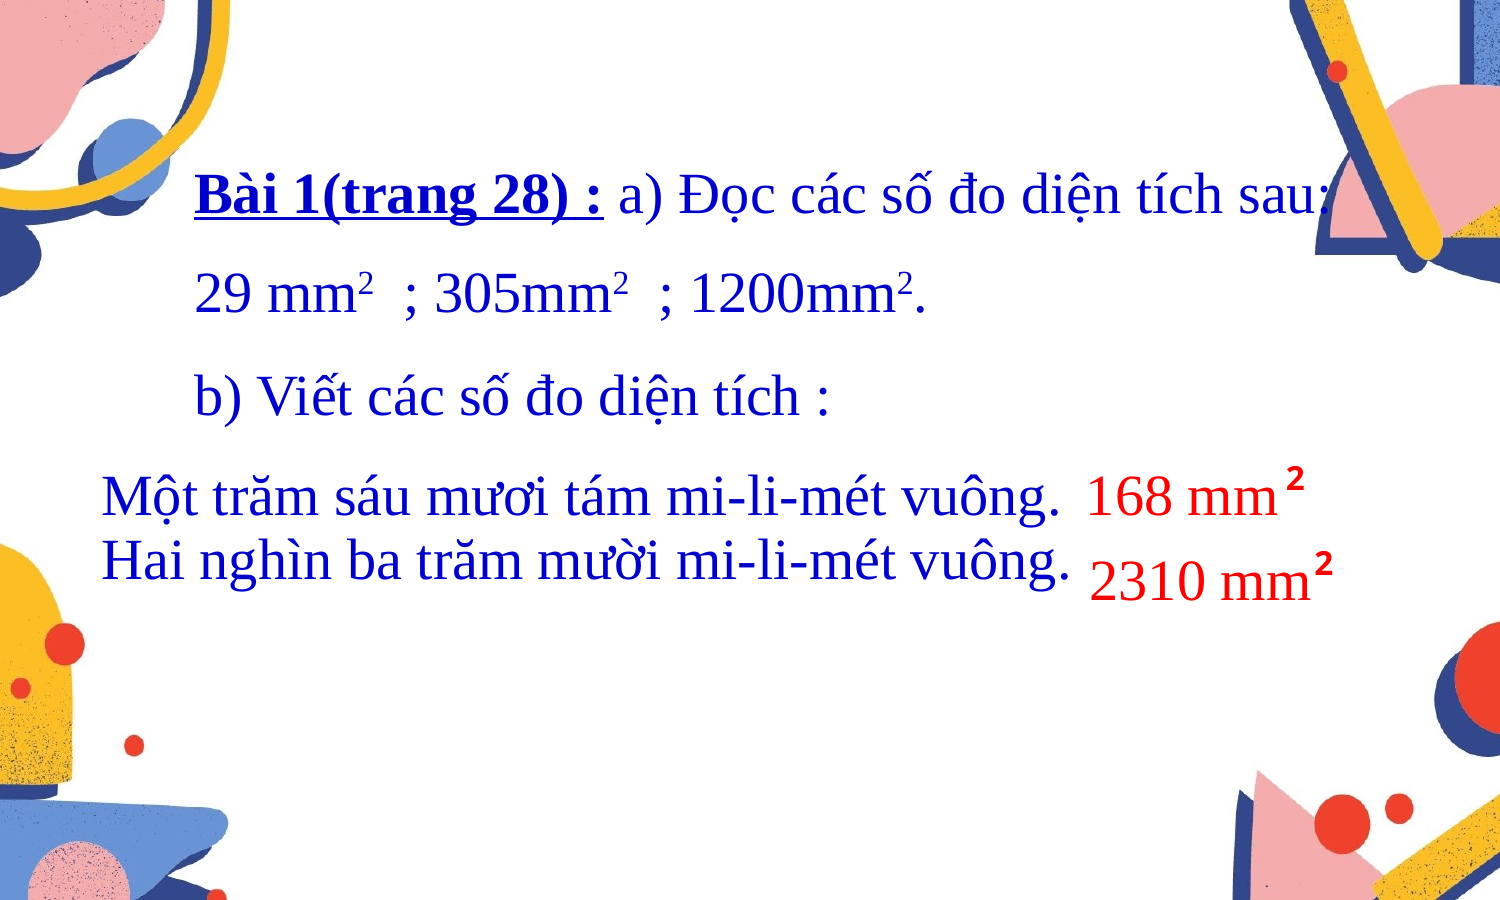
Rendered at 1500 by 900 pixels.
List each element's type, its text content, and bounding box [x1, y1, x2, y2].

text_box b) Viết các số đo diện tích : [179, 350, 1255, 435]
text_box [1074, 534, 1388, 622]
picture [0, 0, 1500, 900]
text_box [1070, 449, 1350, 536]
text_box Bài 1(trang 28) : a) Đọc các số đo diện tích sau: 29 mm2 ; 305mm2 ; 1200mm2. [179, 117, 1500, 332]
text_box Một trăm sáu mươi tám mi-li-mét vuông. Hai nghìn ba trăm mười mi-li-mét vuông. [86, 391, 1287, 595]
